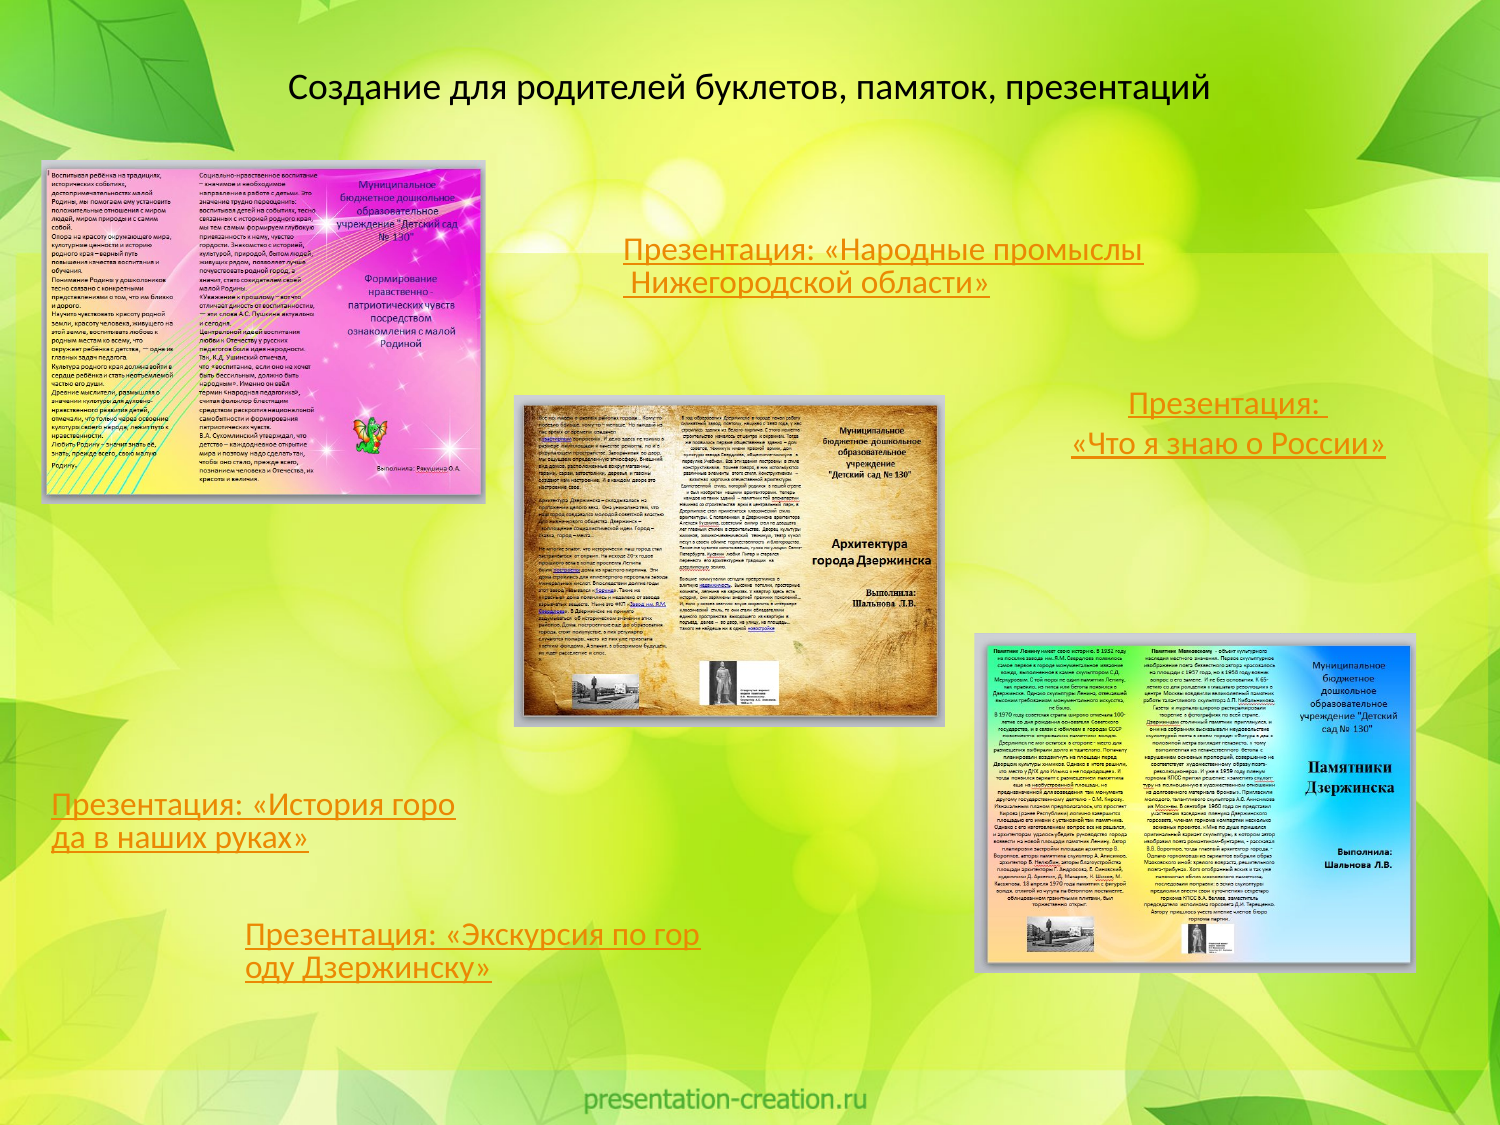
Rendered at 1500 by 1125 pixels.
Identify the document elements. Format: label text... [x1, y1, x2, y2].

text_box Презентация: «Что я знаю о России» [1021, 373, 1436, 469]
text_box Презентация: «Экскурсия по городу Дзержинску» [230, 905, 730, 960]
text_box Презентация: «История города в наших руках» [36, 775, 486, 830]
text_box Презентация: «Народные промыслы Нижегородской области» [608, 219, 1164, 275]
picture [0, 0, 1500, 1125]
text_box Создание для родителей буклетов, памяток, презентаций [253, 54, 1247, 115]
